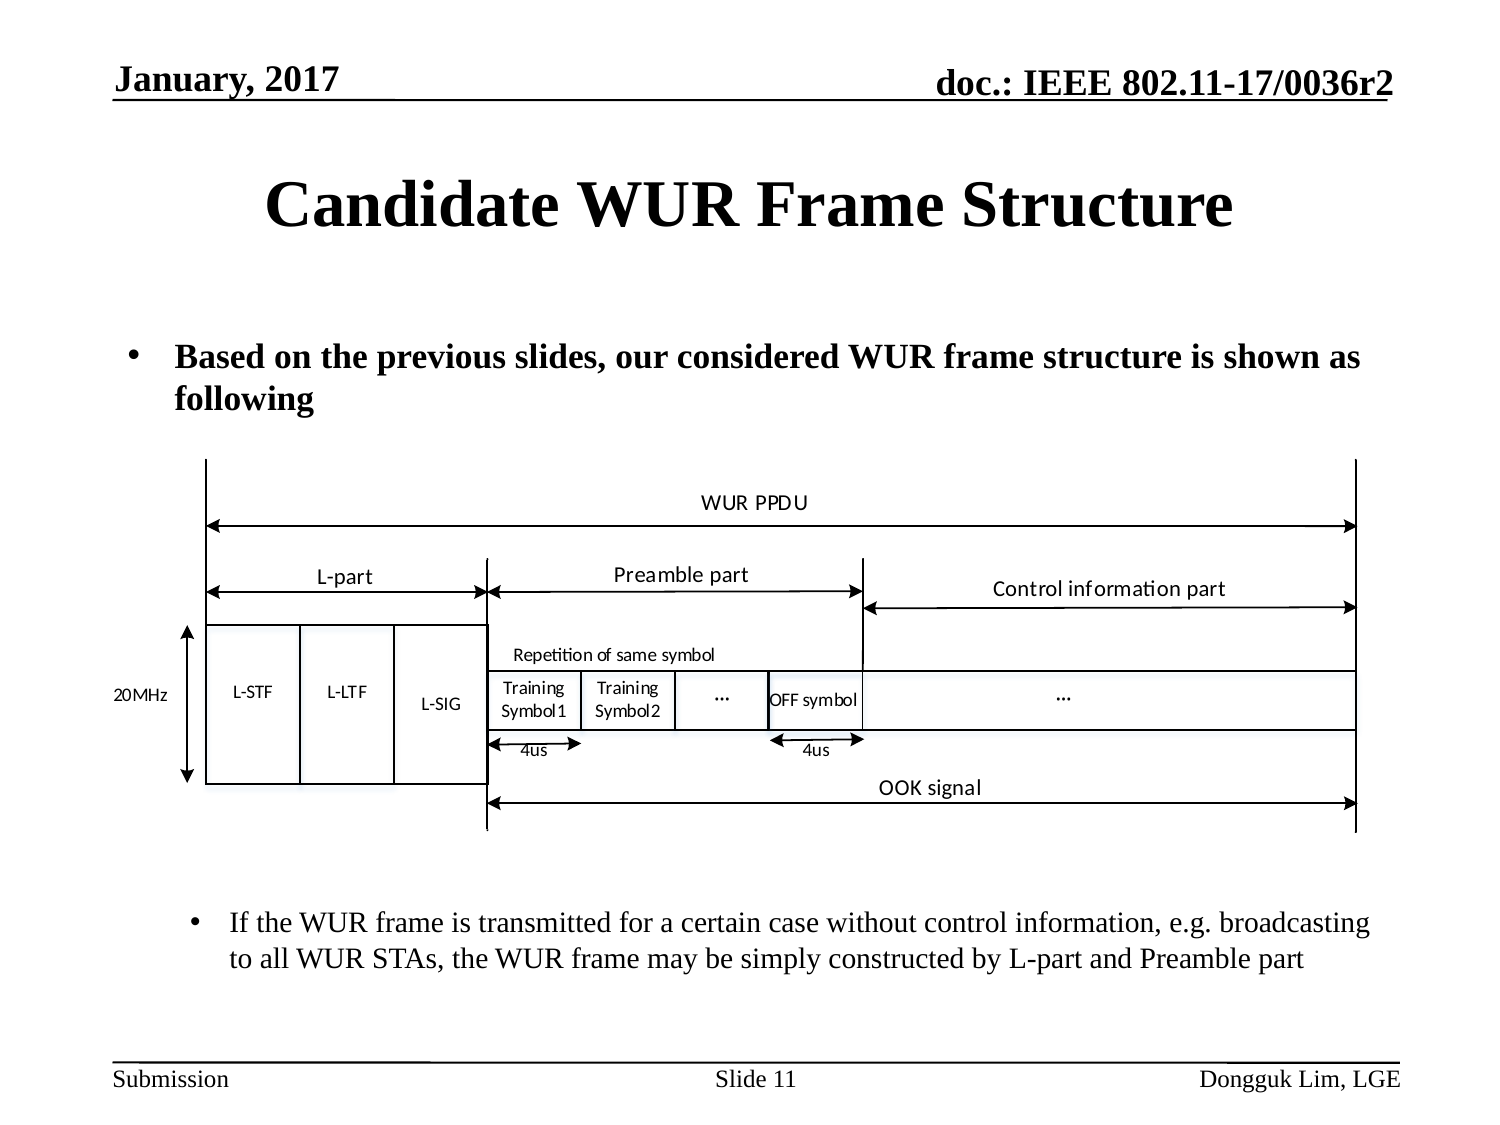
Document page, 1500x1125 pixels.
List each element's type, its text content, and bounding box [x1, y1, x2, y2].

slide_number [114, 54, 423, 100]
slide_number Slide 11 [712, 1061, 800, 1123]
picture [101, 455, 1365, 833]
list Based on the previous slides, our considered WUR frame structure is shown as following If the WUR frame is transmitted for a certain case without control information, e.g. broadcasting to all WUR STAs, the WUR frame may be simply constructed by L-part and Preamble part [112, 324, 1388, 1000]
title Candidate WUR Frame Structure [112, 112, 1388, 288]
footer Dongguk Lim, LGE [878, 1061, 1402, 1093]
